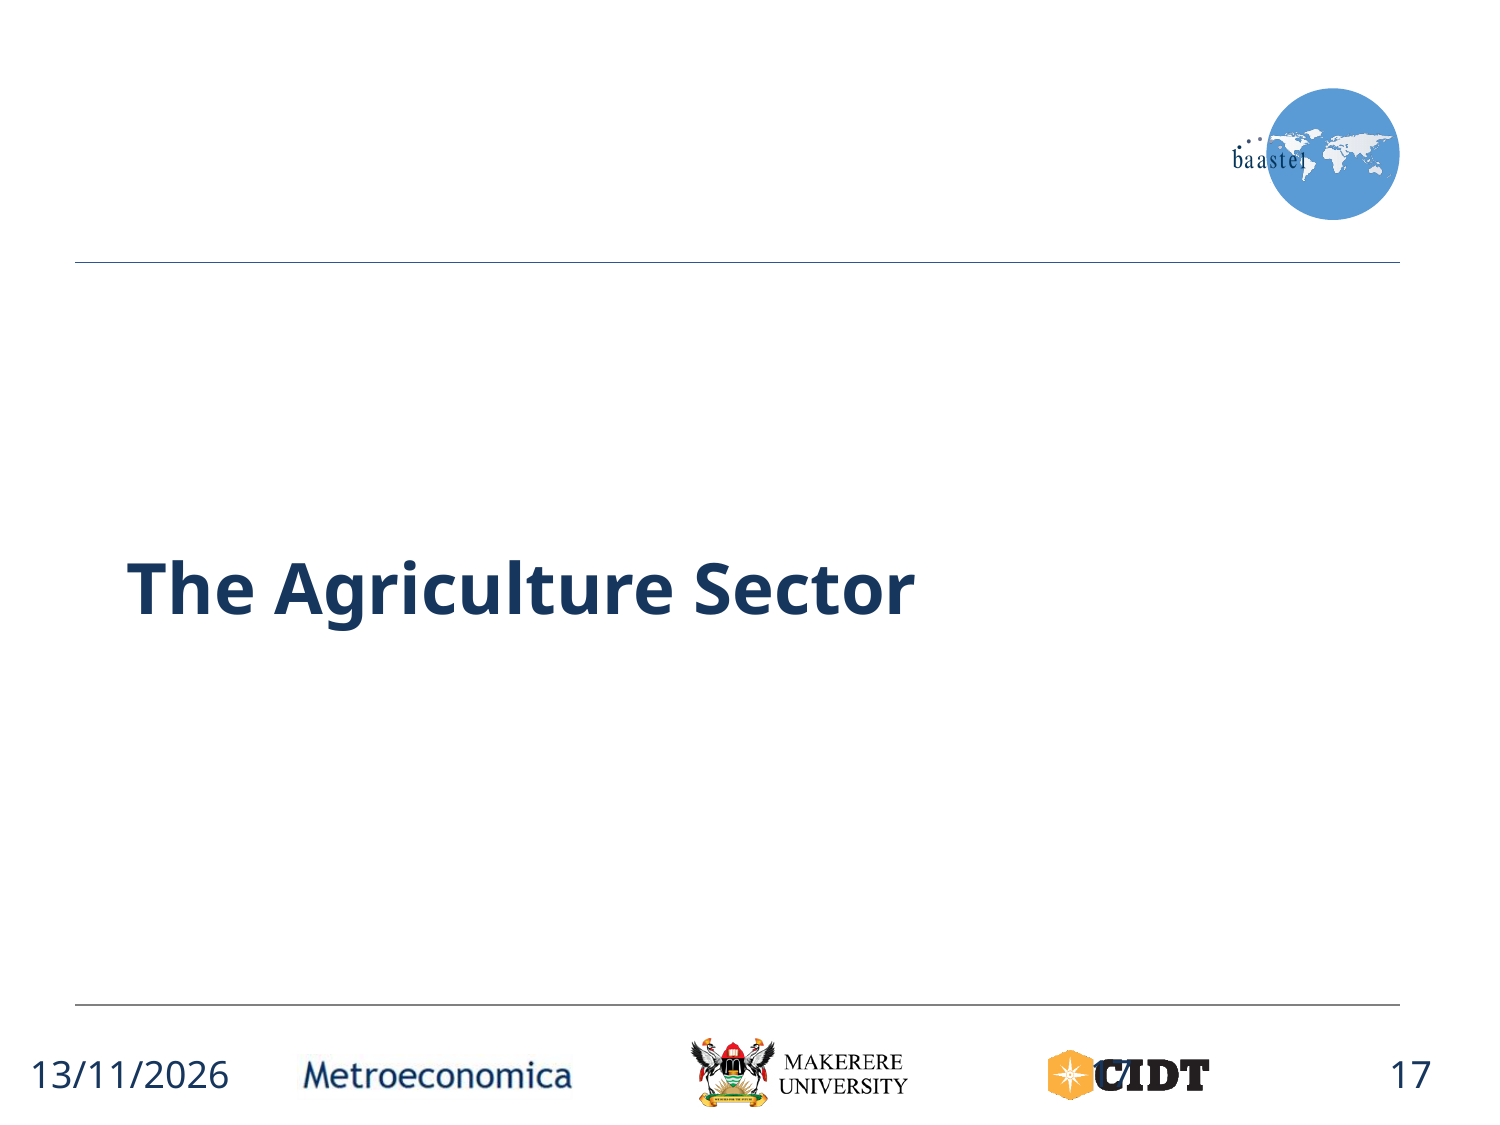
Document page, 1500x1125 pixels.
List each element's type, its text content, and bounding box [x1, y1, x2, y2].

text_box 12/12/2014 [15, 1043, 366, 1104]
picture [366, 1054, 573, 1100]
picture [690, 1038, 908, 1107]
picture [1232, 129, 1395, 183]
text_box 17 [1096, 1043, 1447, 1104]
slide_number 17 [1074, 1042, 1425, 1103]
picture [1045, 1044, 1216, 1106]
list The Agriculture Sector [112, 444, 1400, 637]
